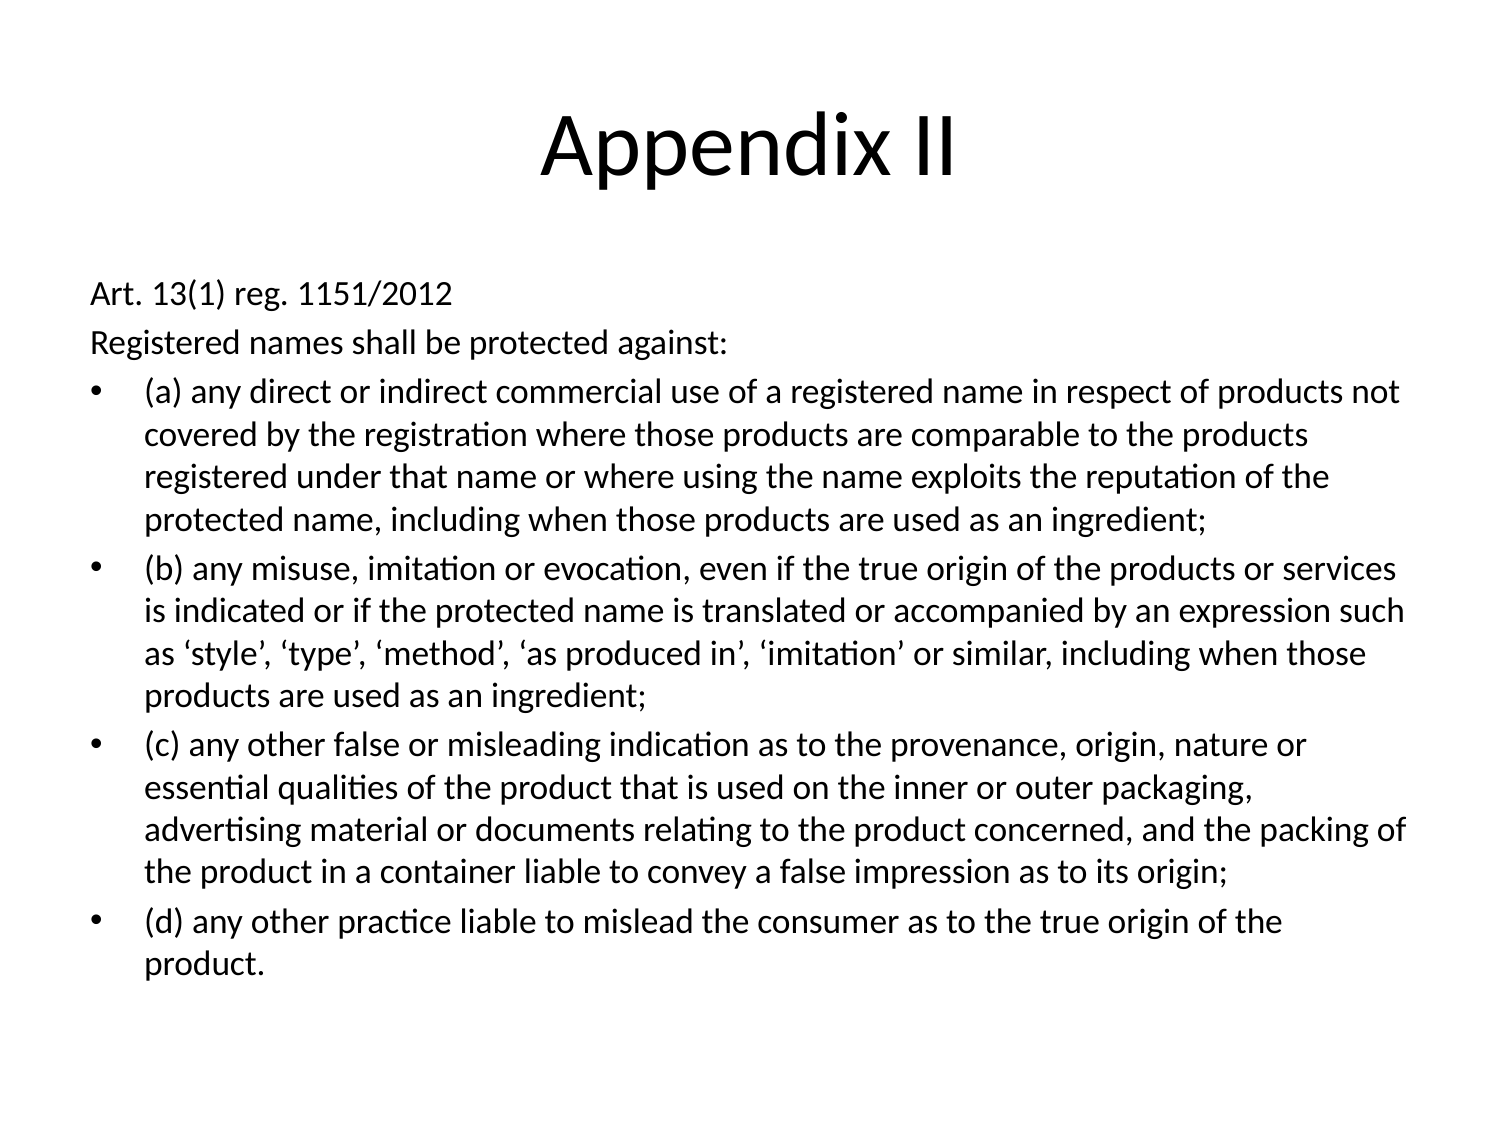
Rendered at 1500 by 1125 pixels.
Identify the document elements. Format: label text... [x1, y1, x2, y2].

title Appendix II [75, 45, 1425, 233]
list Art. 13(1) reg. 1151/2012 Registered names shall be protected against: (a) any direct or indirect commercial use of a registered name in respect of products not covered by the registration where those products are comparable to the products registered under that name or where using the name exploits the reputation of the protected name, including when those products are used as an ingredient; (b) any misuse, imitation or evocation, even if the true origin of the products or services is indicated or if the protected name is translated or accompanied by an expression such as ‘style’, ‘type’, ‘method’, ‘as produced in’, ‘imitation’ or similar, including when those products are used as an ingredient; (c) any other false or misleading indication as to the provenance, origin, nature or essential qualities of the product that is used on the inner or outer packaging, advertising material or documents relating to the product concerned, and the packing of the product in a container liable to convey a false impression as to its origin; (d) any other practice liable to mislead the consumer as to the true origin of the product. [75, 262, 1425, 1005]
